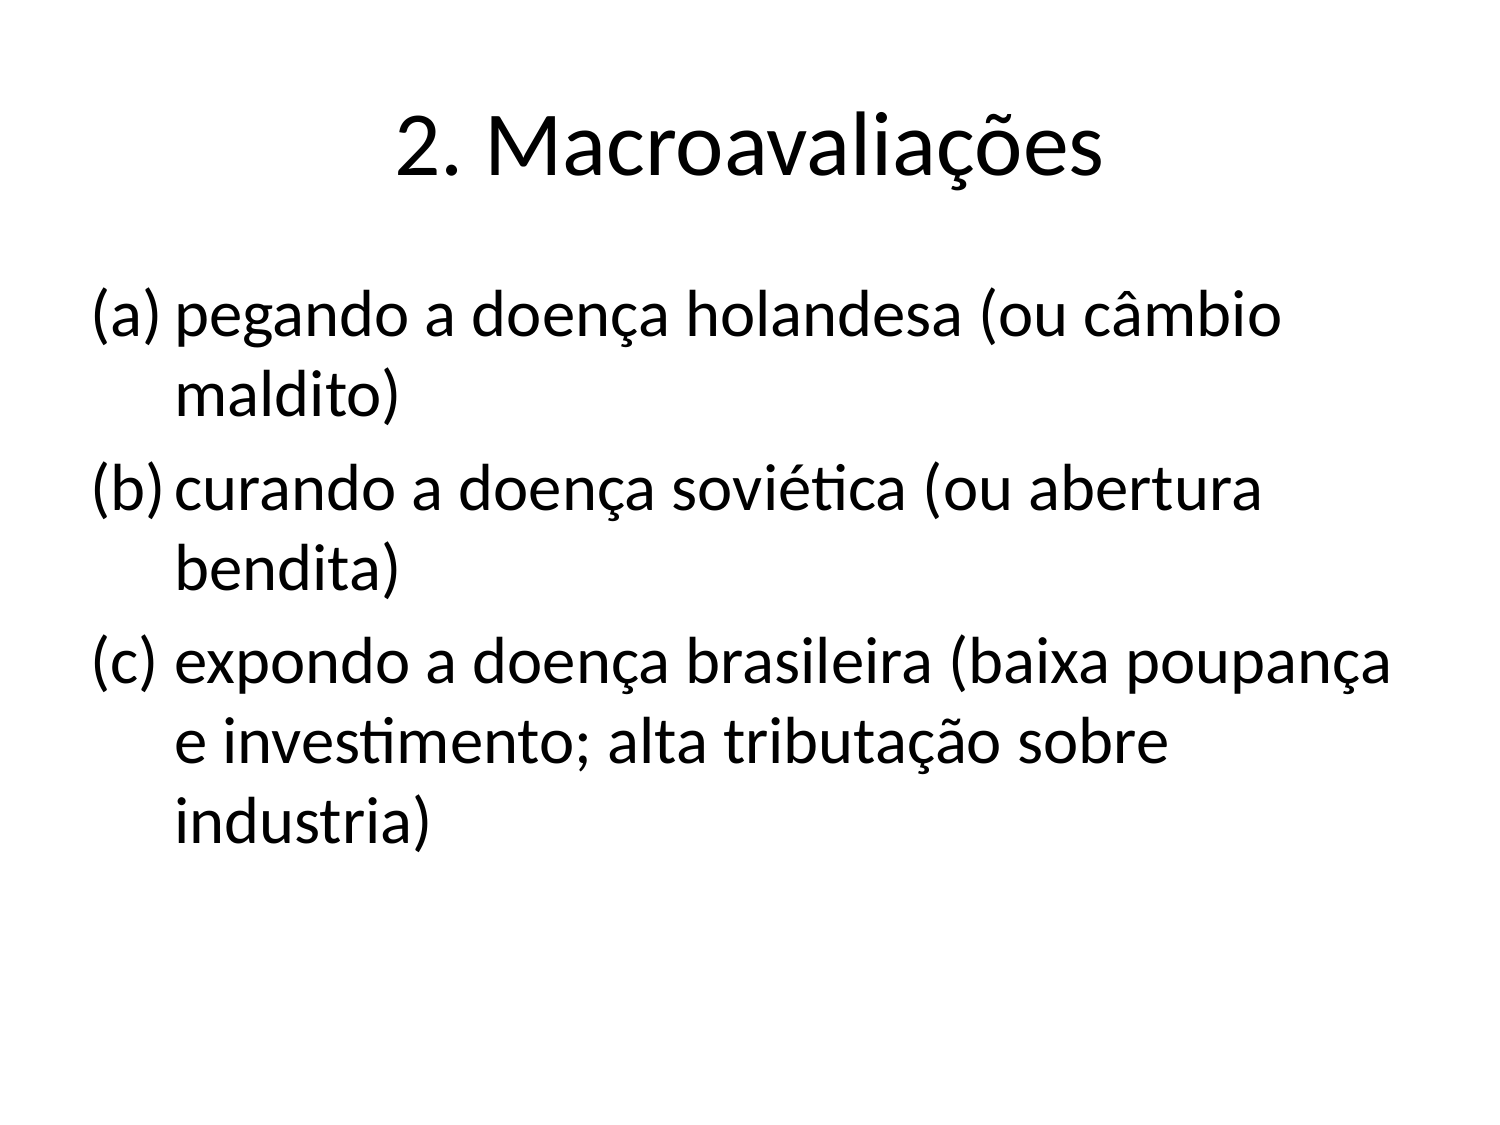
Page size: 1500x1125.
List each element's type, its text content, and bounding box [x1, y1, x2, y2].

title 2. Macroavaliações [75, 45, 1425, 233]
list pegando a doença holandesa (ou câmbio maldito) curando a doença soviética (ou abertura bendita) expondo a doença brasileira (baixa poupança e investimento; alta tributação sobre industria) [75, 262, 1425, 1005]
